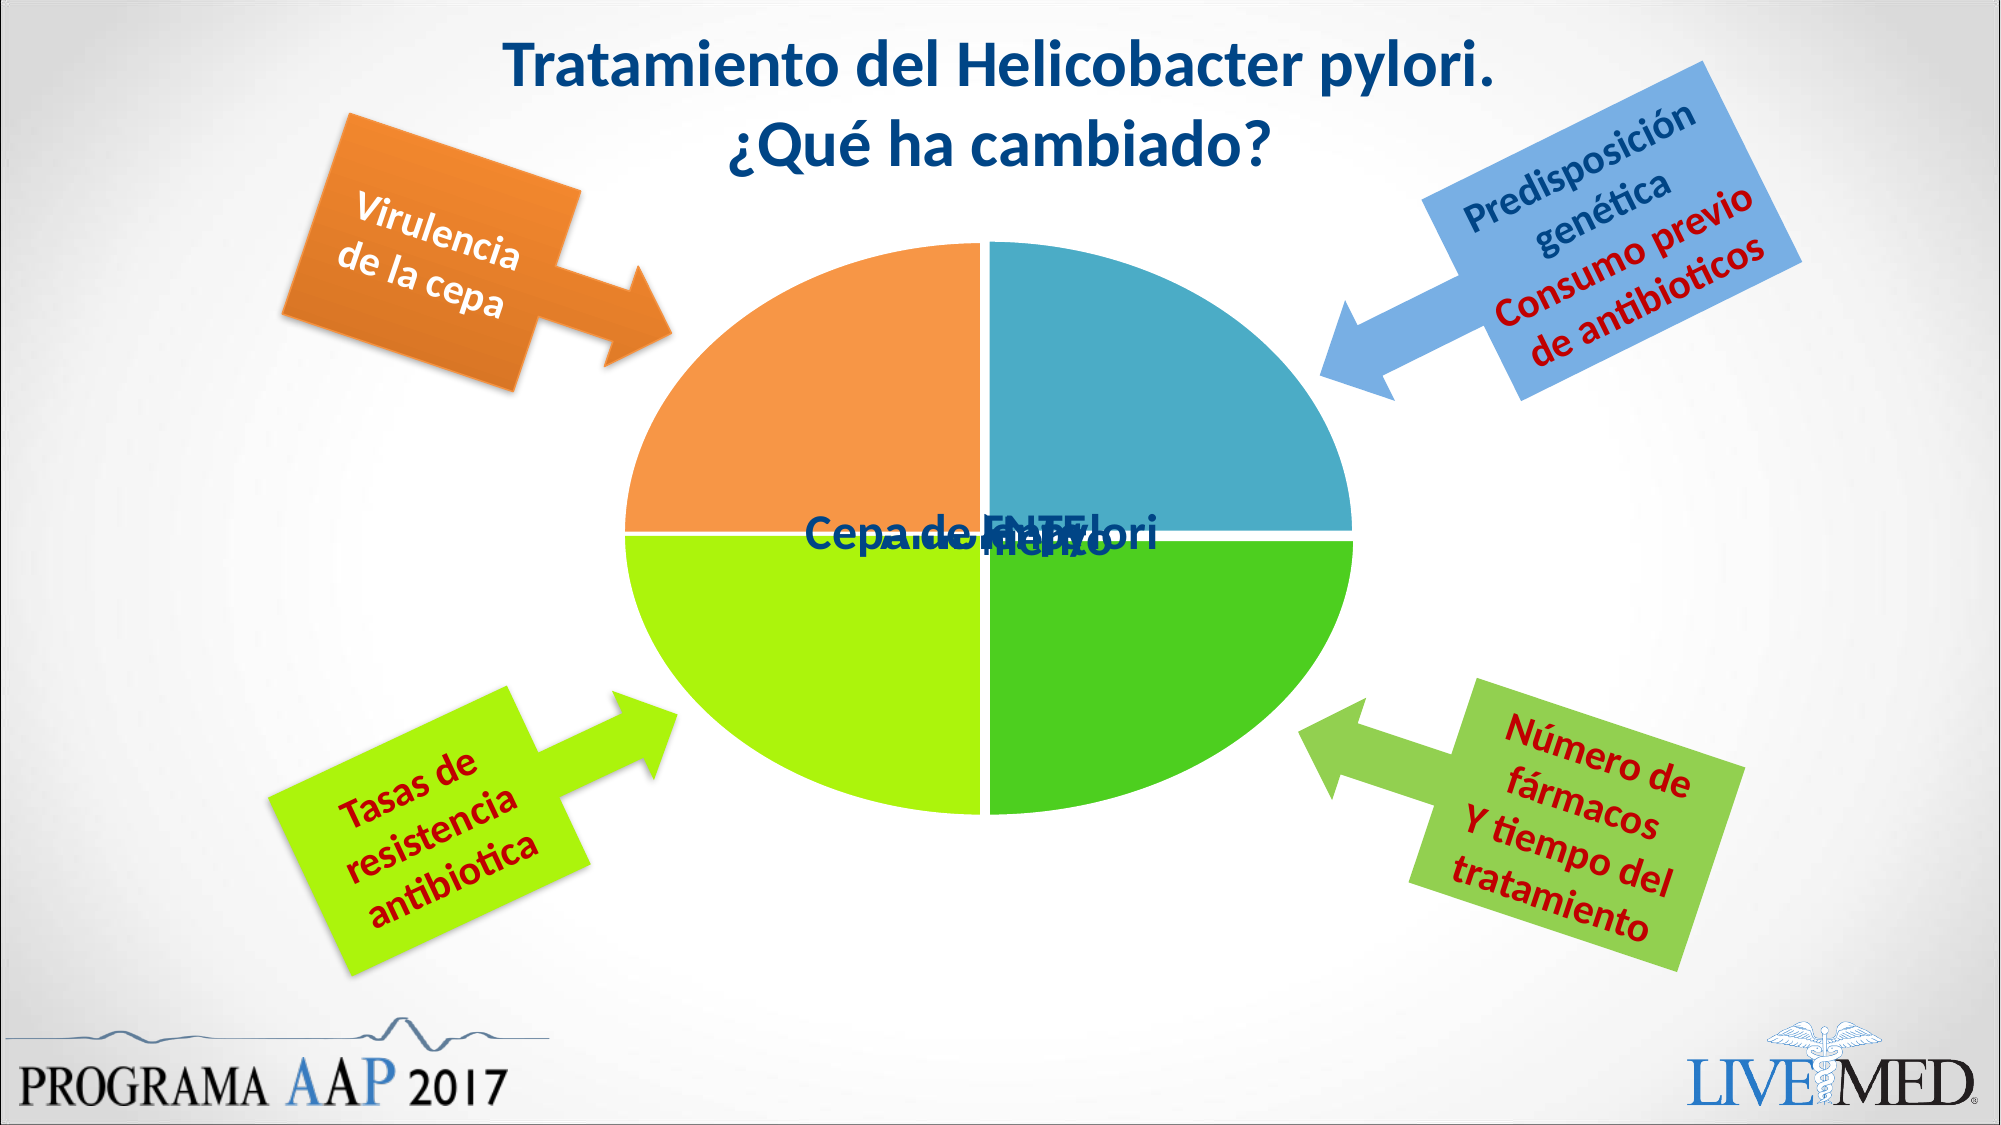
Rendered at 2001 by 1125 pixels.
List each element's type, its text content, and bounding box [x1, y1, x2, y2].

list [361, 172, 1627, 870]
text_box Número de fármacos Y tiempo del tratamiento [1406, 727, 1748, 975]
text_box Tasas de resistencia antibiotica [267, 755, 564, 978]
title Tratamiento del Helicobacter pylori. ¿Qué ha cambiado? [99, 26, 1900, 173]
text_box Predisposición genética Consumo previo de antibioticos [1628, 173, 1805, 350]
picture [0, 0, 2001, 1125]
text_box Virulencia de la cepa [281, 173, 359, 340]
